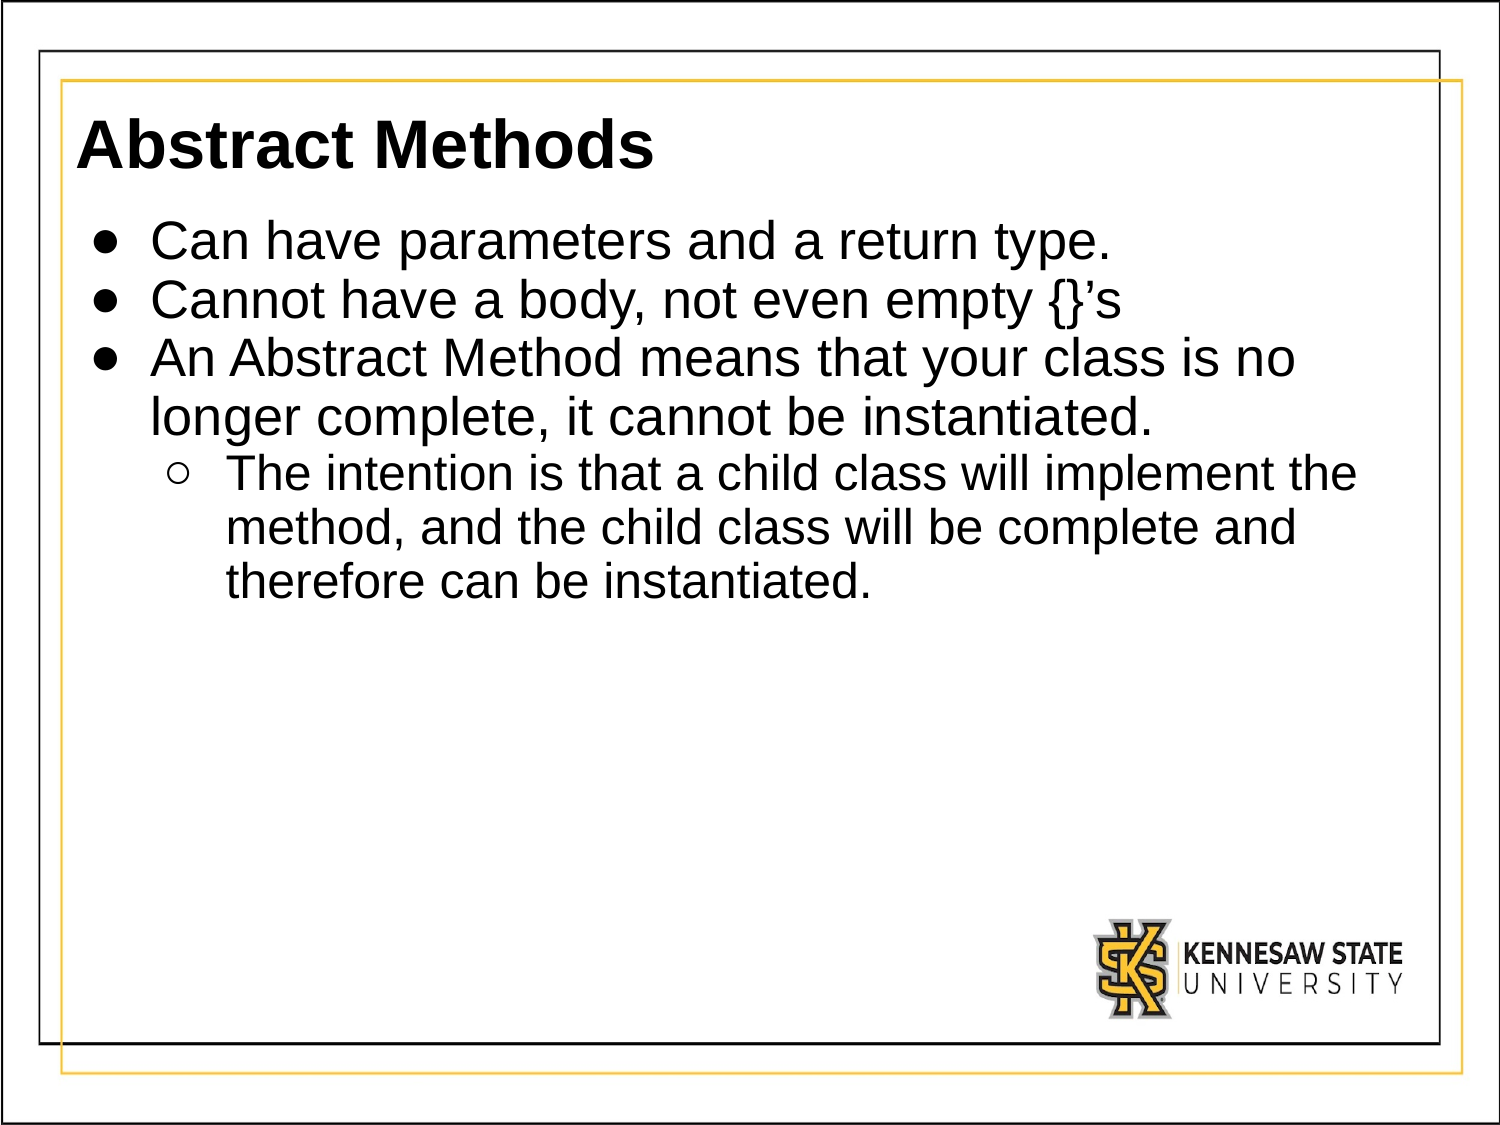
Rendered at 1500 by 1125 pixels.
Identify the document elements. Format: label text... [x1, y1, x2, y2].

title Abstract Methods [60, 83, 1442, 205]
picture [0, 0, 1500, 1125]
list Can have parameters and a return type. Cannot have a body, not even empty {}’s An Abstract Method means that your class is no longer complete, it cannot be instantiated. The intention is that a child class will implement the method, and the child class will be complete and therefore can be instantiated. [60, 205, 1442, 1029]
